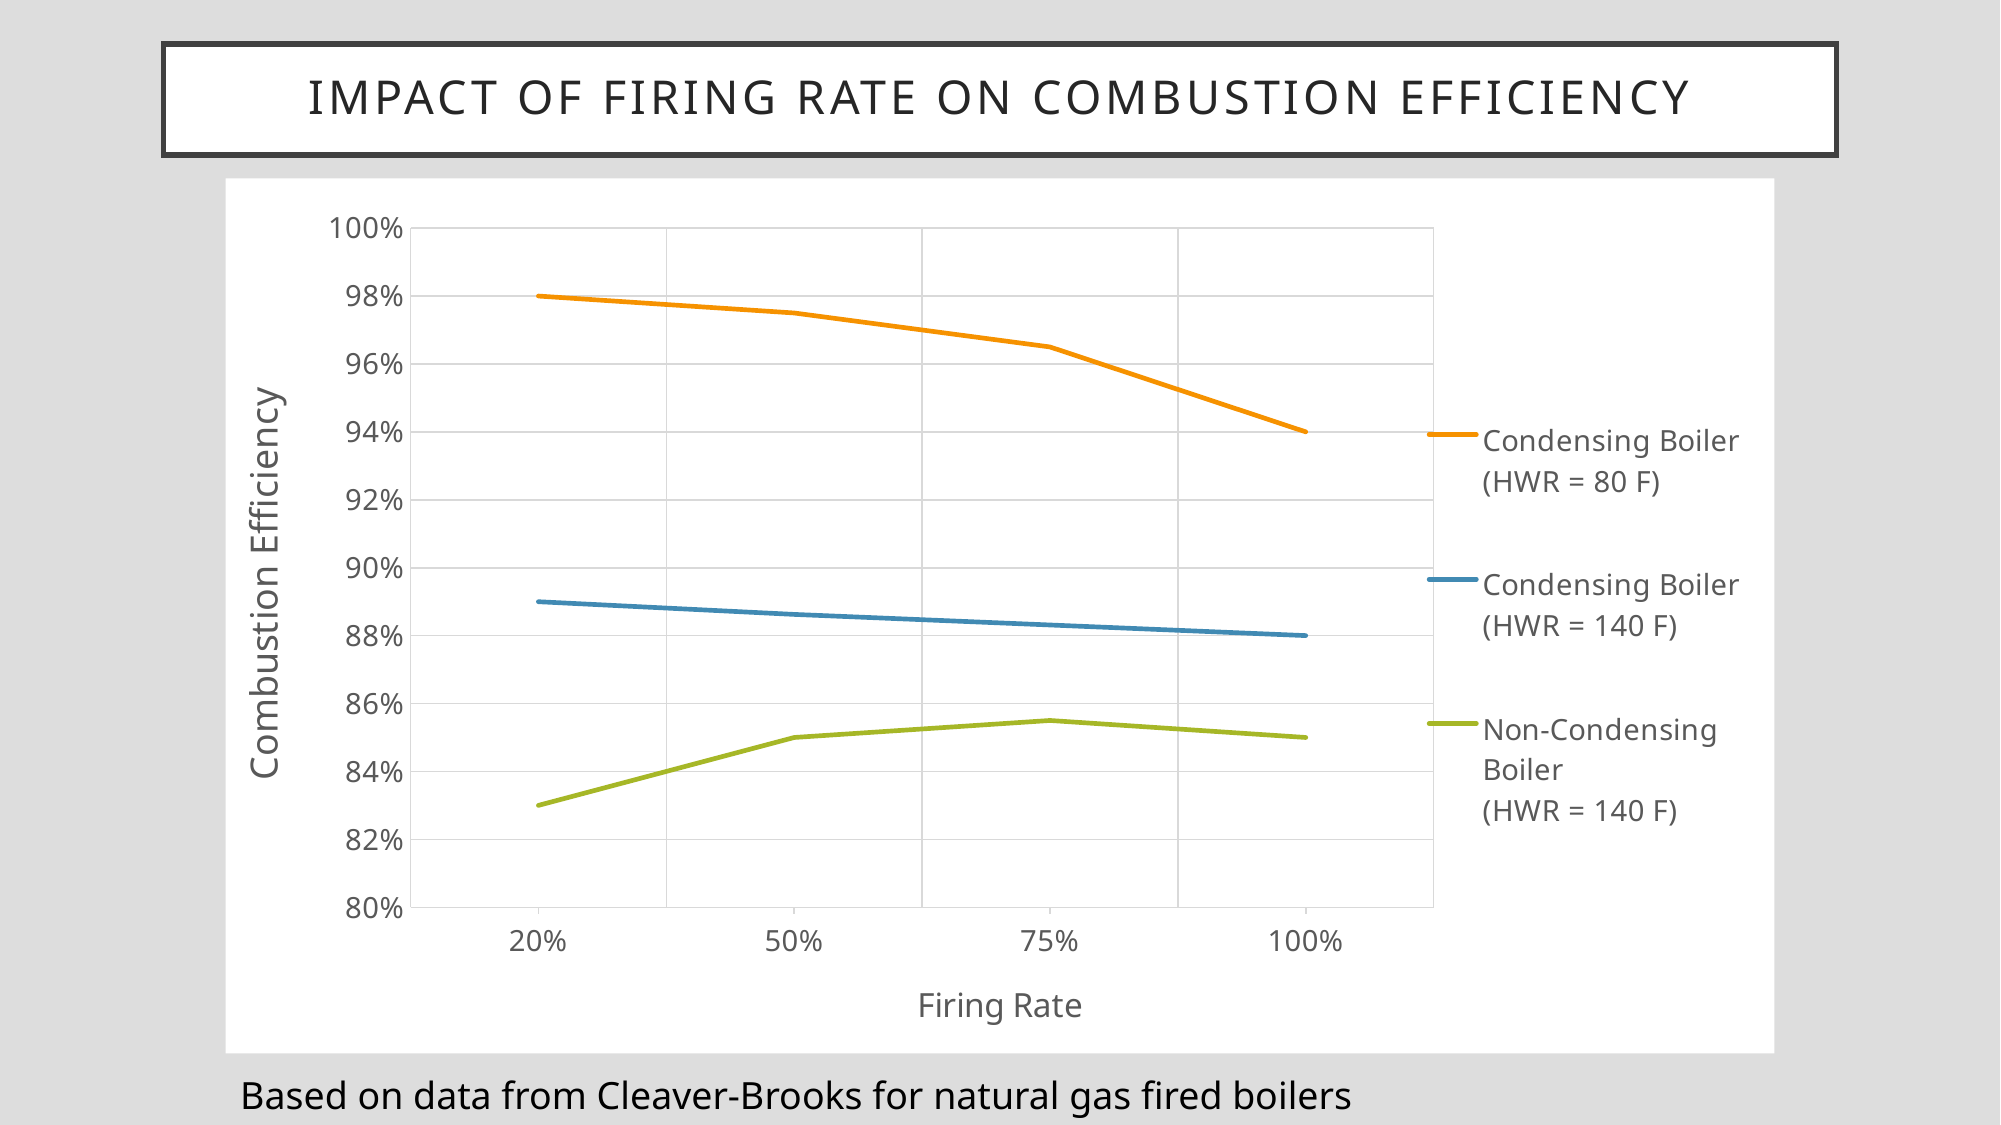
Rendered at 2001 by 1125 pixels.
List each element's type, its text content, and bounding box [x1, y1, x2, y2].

chart [225, 178, 1775, 1054]
text_box Based on data from Cleaver-Brooks for natural gas fired boilers [225, 1064, 1593, 1125]
title Impact of firing rate on combustion efficiency [161, 41, 1839, 158]
